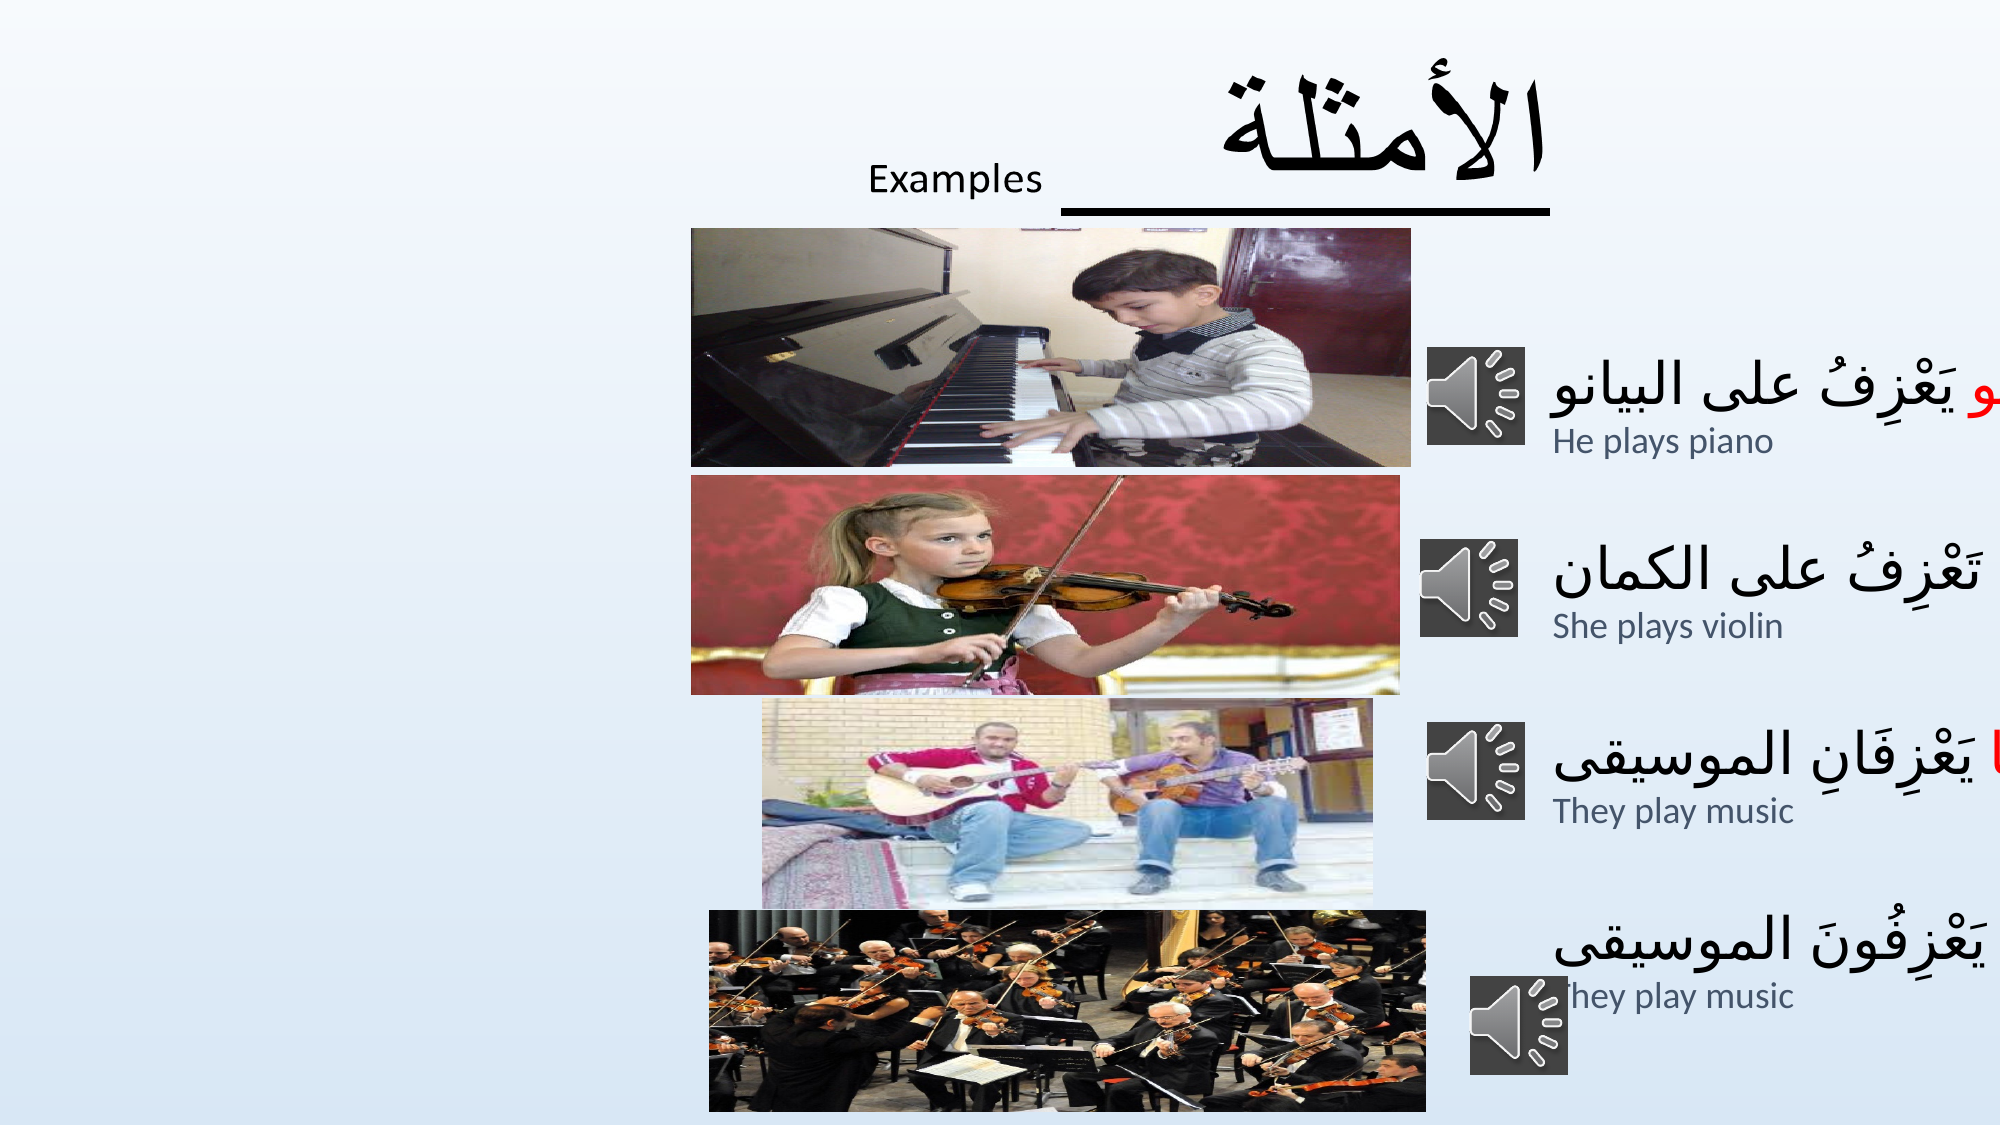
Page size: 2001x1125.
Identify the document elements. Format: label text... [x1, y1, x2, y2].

picture [534, 0, 1885, 467]
text_box هو يَعْزِفُ على البيانو He plays piano هي تَعْزِفُ على الكمان She plays violin هما يَعْزِفَانِ الموسيقى They play music هم يَعْزِفُونَ الموسيقى They play music [1537, 338, 2000, 1069]
picture [709, 910, 1426, 1112]
picture [1418, 538, 1519, 639]
picture [762, 697, 1373, 909]
picture [1425, 346, 1526, 447]
picture [1468, 975, 1569, 1076]
picture [1425, 720, 1526, 821]
picture [691, 475, 1400, 695]
